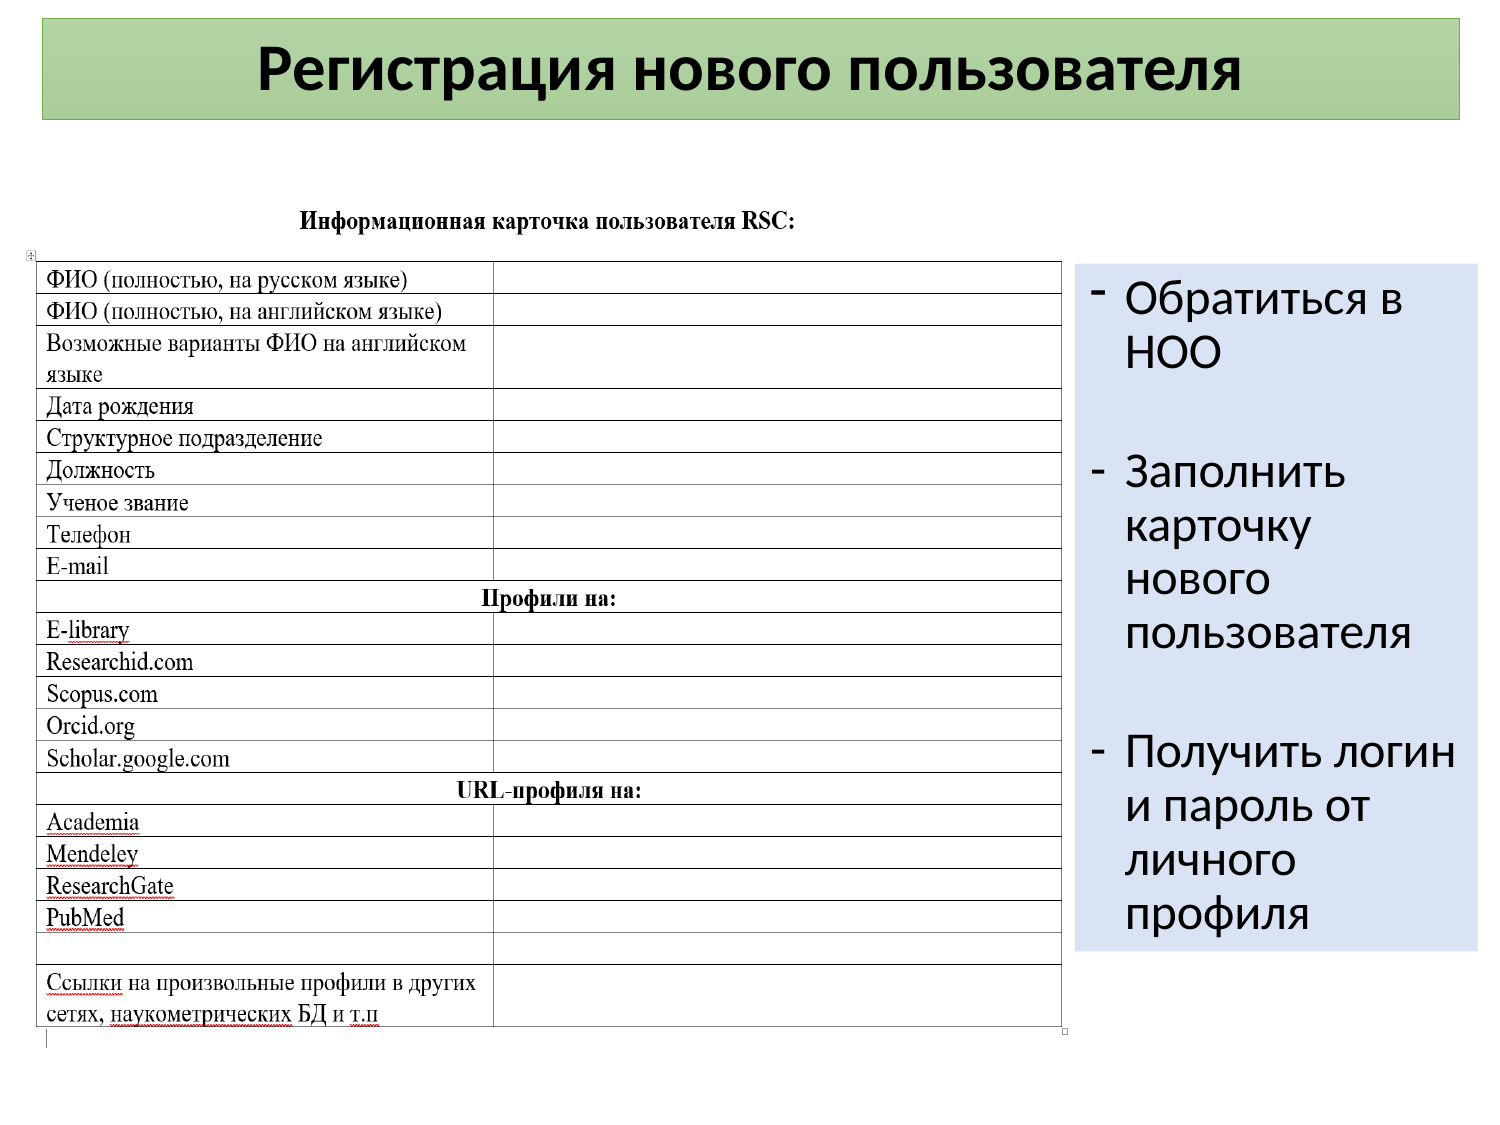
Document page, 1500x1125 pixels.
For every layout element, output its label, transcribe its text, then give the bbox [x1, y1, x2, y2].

picture [22, 203, 1071, 1048]
title Регистрация нового пользователя [42, 18, 1460, 120]
list Обратиться в НОО Заполнить карточку нового пользователя Получить логин и пароль от личного профиля [1074, 263, 1478, 952]
